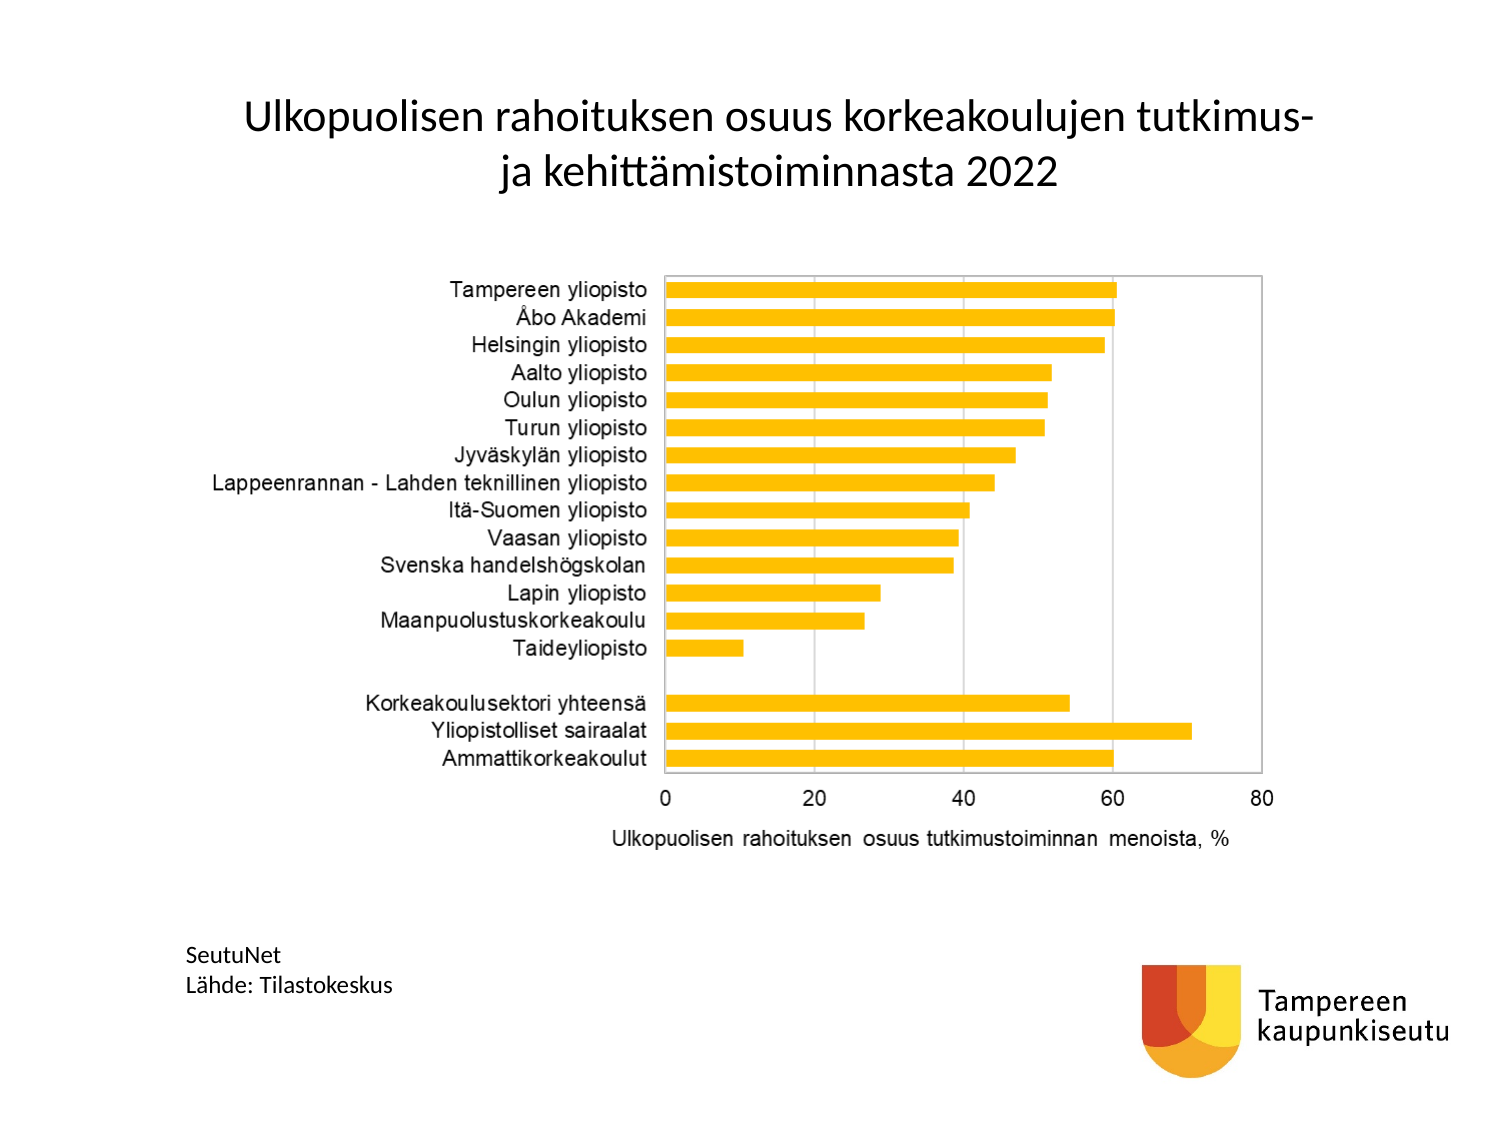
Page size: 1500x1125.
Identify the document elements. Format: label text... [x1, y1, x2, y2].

picture [197, 241, 1303, 884]
text_box SeutuNet Lähde: Tilastokeskus [171, 930, 921, 1006]
text_box Ulkopuolisen rahoituksen osuus korkeakoulujen tutkimus- ja kehittämistoiminnasta 2022 [218, 78, 1341, 258]
picture [1127, 951, 1464, 1091]
